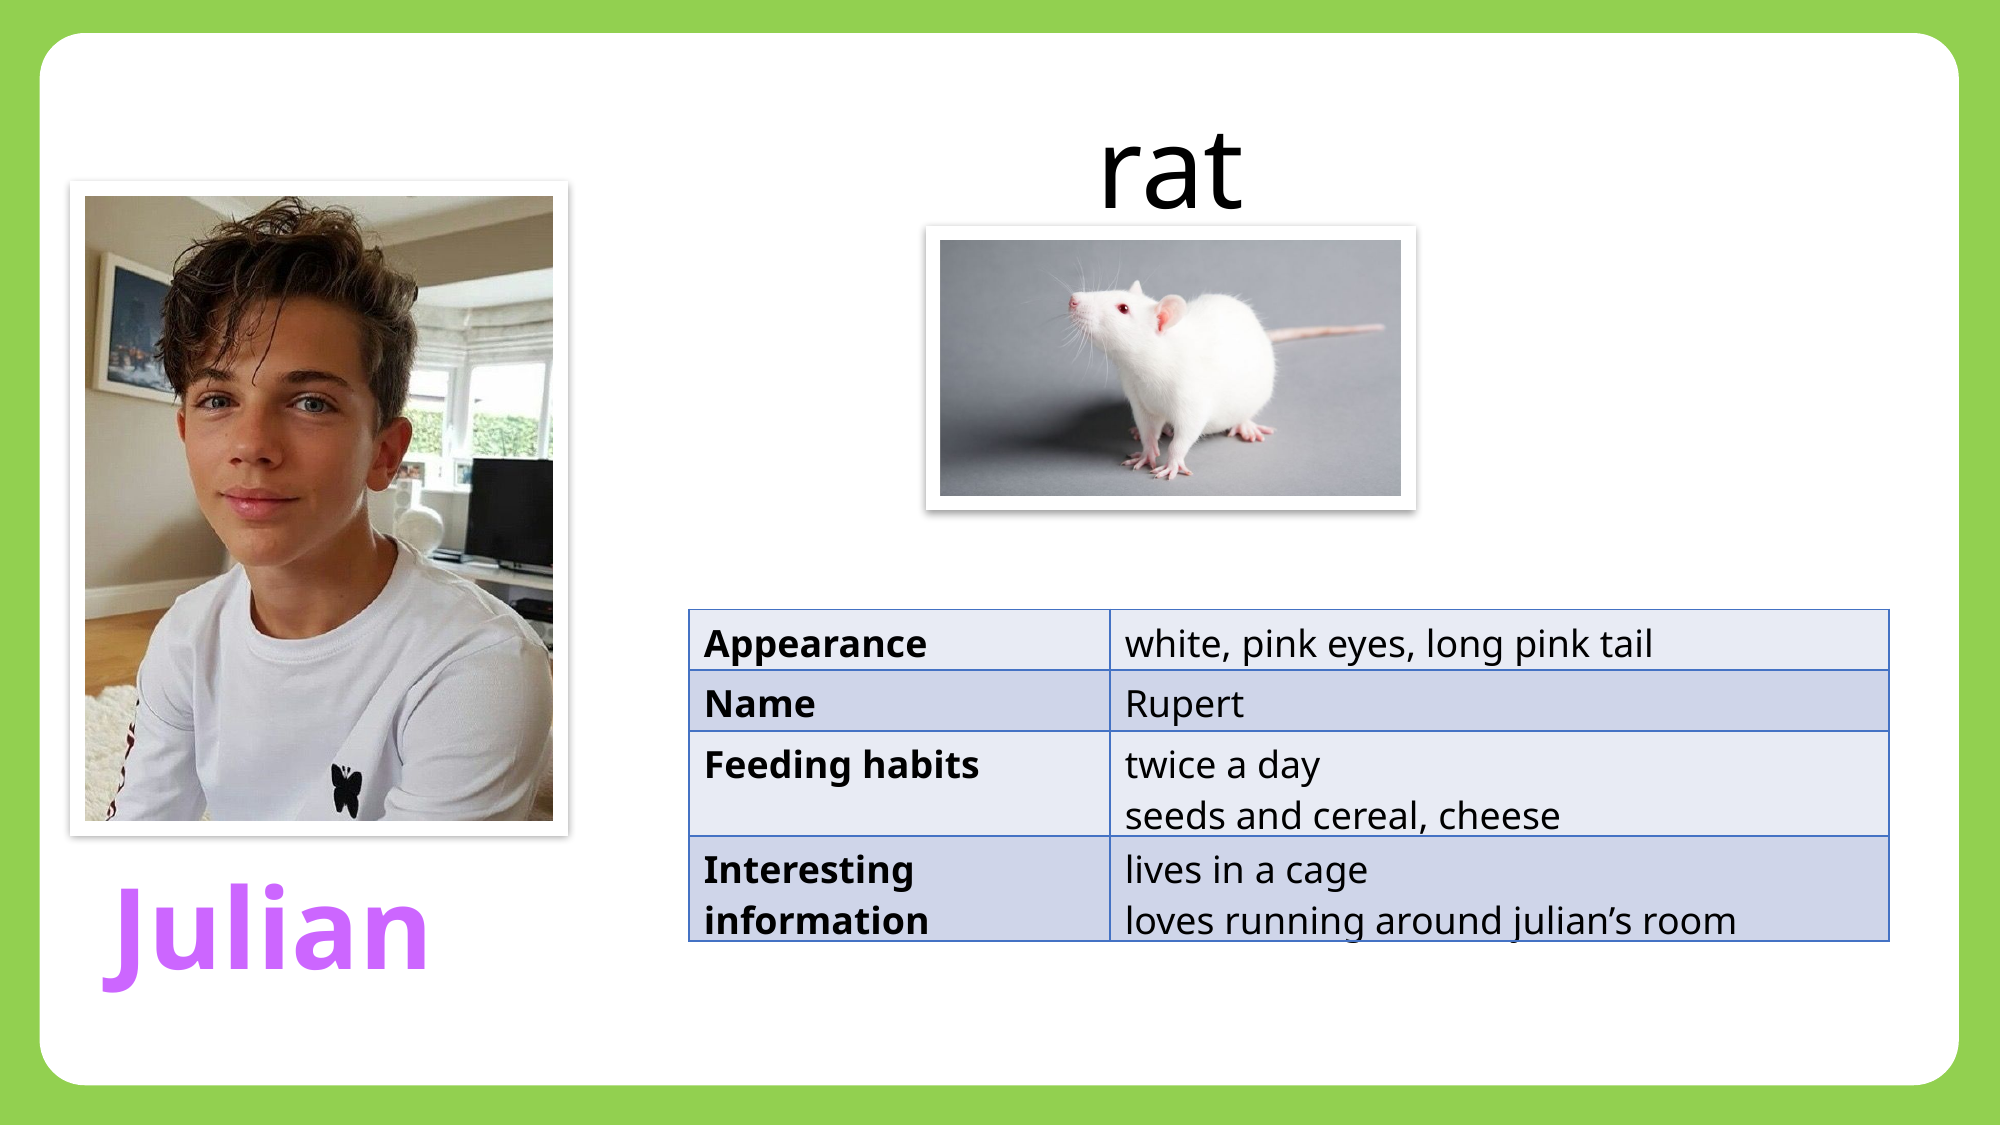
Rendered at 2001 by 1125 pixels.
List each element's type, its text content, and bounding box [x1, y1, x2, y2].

text_box Julian [96, 849, 449, 1000]
table_header white, pink eyes, long pink tail [1111, 610, 1888, 669]
table_cell Interesting information [690, 837, 1109, 940]
table_cell twice a day seeds and cereal, cheese [1111, 732, 1888, 835]
table_header Appearance [690, 610, 1109, 669]
text_box rat [1081, 88, 1260, 223]
picture [940, 240, 1402, 496]
table_cell lives in a cage loves running around julian’s room [1111, 837, 1888, 940]
text_box [38, 31, 1960, 1087]
table_cell Name [690, 671, 1109, 730]
table_cell Rupert [1111, 671, 1888, 730]
table_cell Feeding habits [690, 732, 1109, 835]
picture [84, 195, 554, 822]
